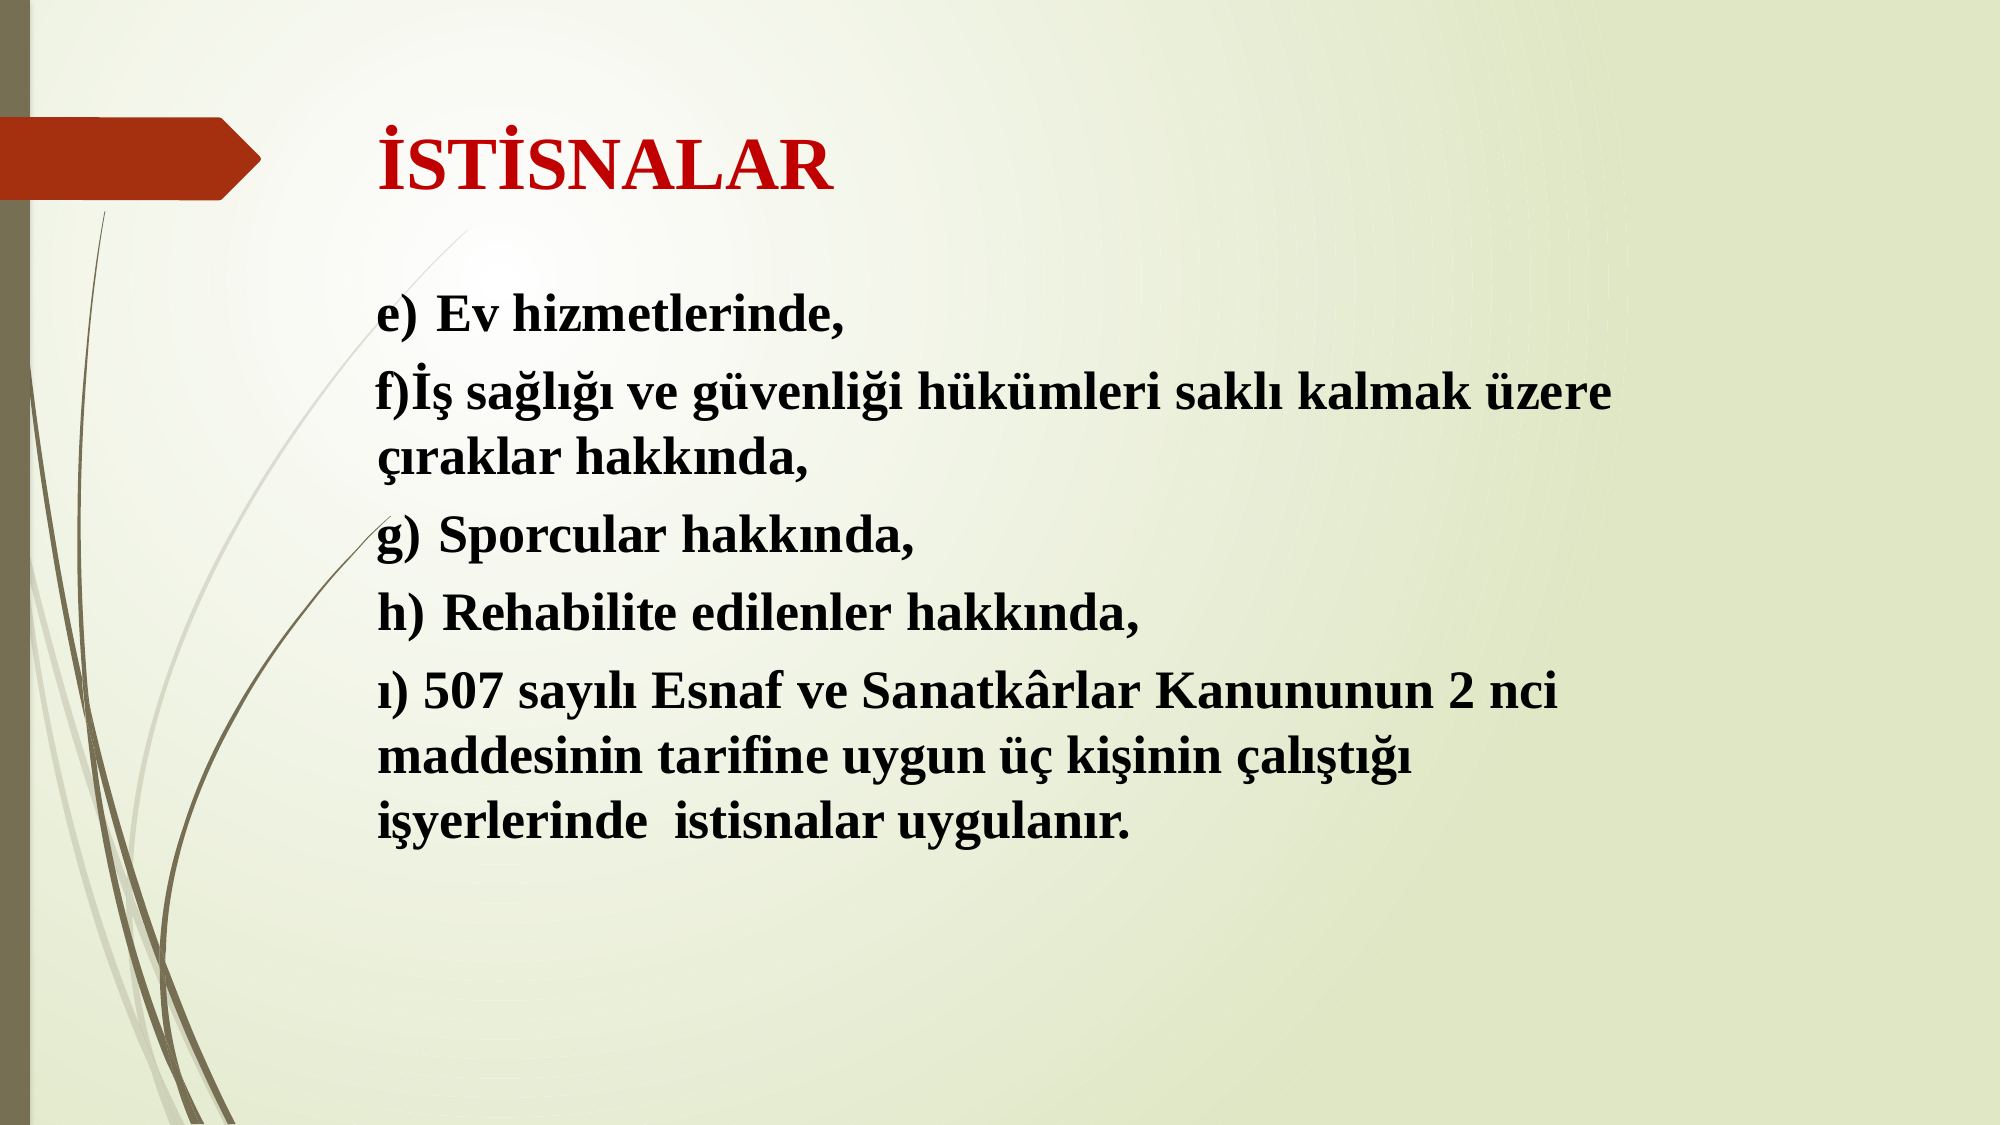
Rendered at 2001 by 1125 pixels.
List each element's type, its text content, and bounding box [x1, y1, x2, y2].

text_box Ev hizmetlerinde, İş sağlığı ve güvenliği hükümleri saklı kalmak üzere çıraklar hakkında, Sporcular hakkında, Rehabilite edilenler hakkında, ı) 507 sayılı Esnaf ve Sanatkârlar Kanununun 2 nci maddesinin tarifine uygun üç kişinin çalıştığı işyerlerinde istisnalar uygulanır. [375, 262, 1750, 850]
title İSTİSNALAR [375, 112, 1115, 262]
